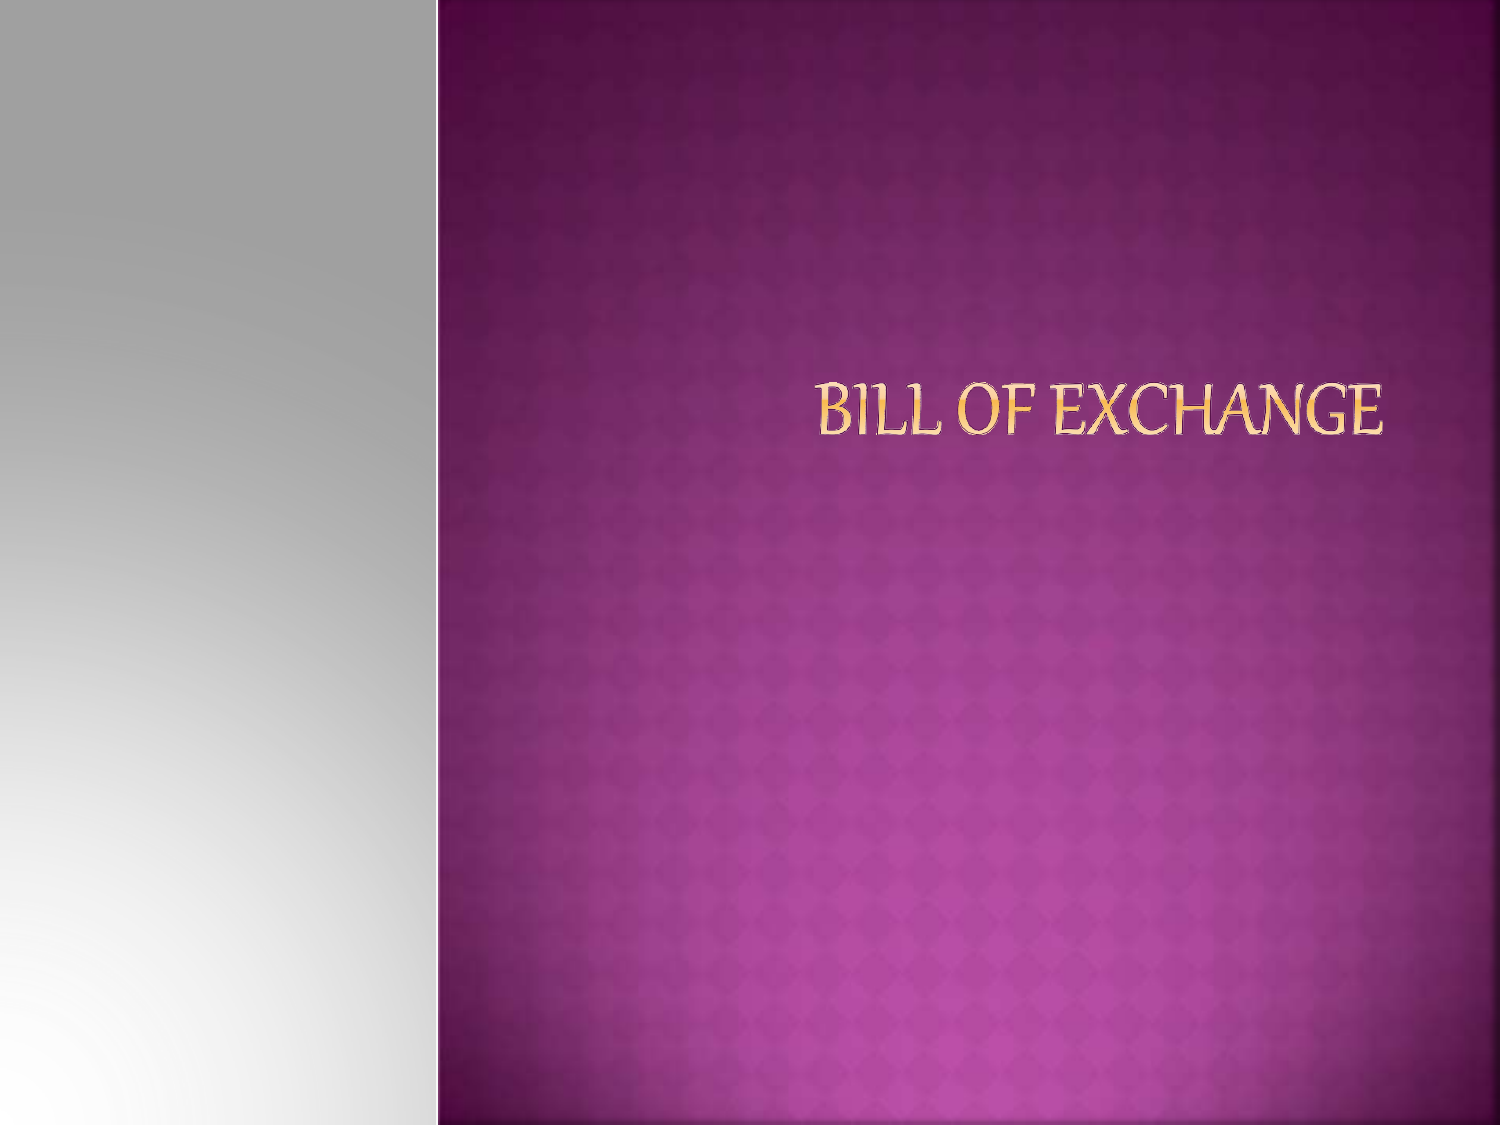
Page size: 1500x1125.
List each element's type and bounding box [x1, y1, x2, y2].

text_box [0, 0, 437, 1125]
text_box [814, 383, 942, 435]
text_box [814, 382, 975, 435]
text_box [438, 0, 1500, 1125]
text_box [1001, 383, 1036, 435]
text_box [957, 382, 1000, 435]
text_box [1049, 382, 1383, 435]
text_box [983, 382, 1049, 435]
